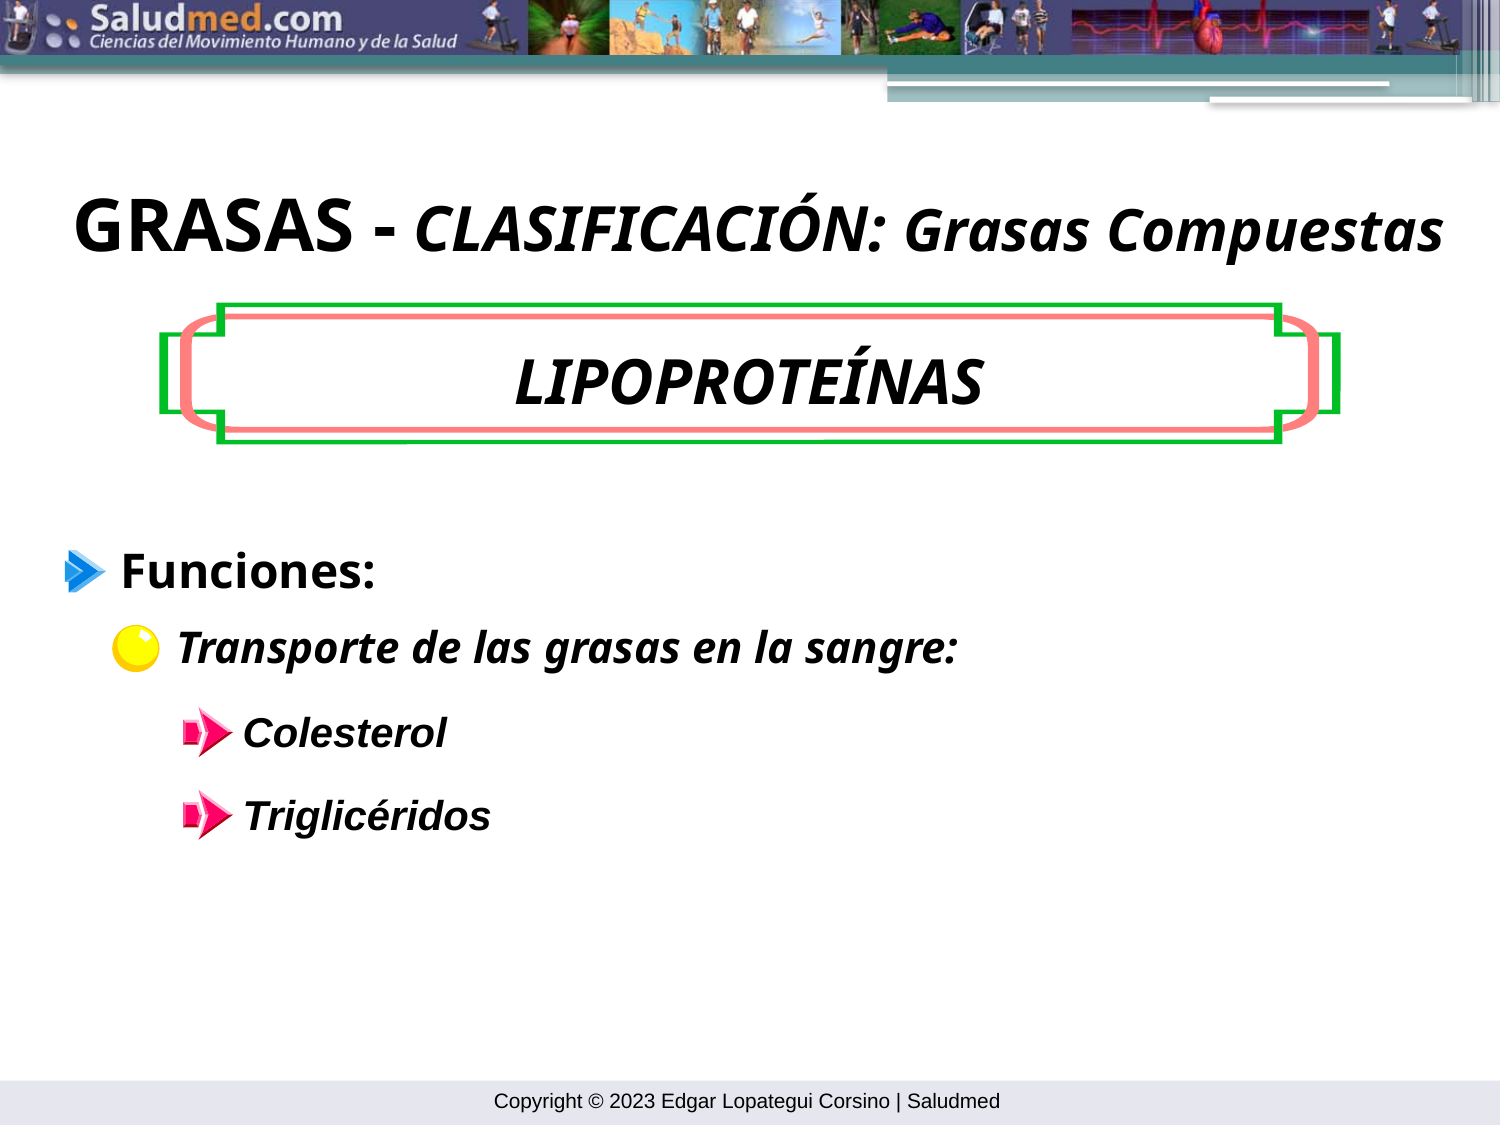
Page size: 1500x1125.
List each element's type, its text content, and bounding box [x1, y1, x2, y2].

text_box GRASAS - CLASIFICACIÓN: Grasas Compuestas [41, 188, 1477, 256]
text_box Funciones: [105, 533, 1223, 606]
picture [111, 624, 160, 673]
text_box Triglicéridos [227, 781, 1223, 846]
picture [0, 0, 1460, 55]
picture [182, 789, 234, 841]
picture [182, 706, 234, 758]
picture [159, 302, 1341, 445]
text_box Colesterol [227, 698, 1223, 764]
picture [64, 549, 107, 593]
text_box Transporte de las grasas en la sangre: [161, 612, 1211, 680]
